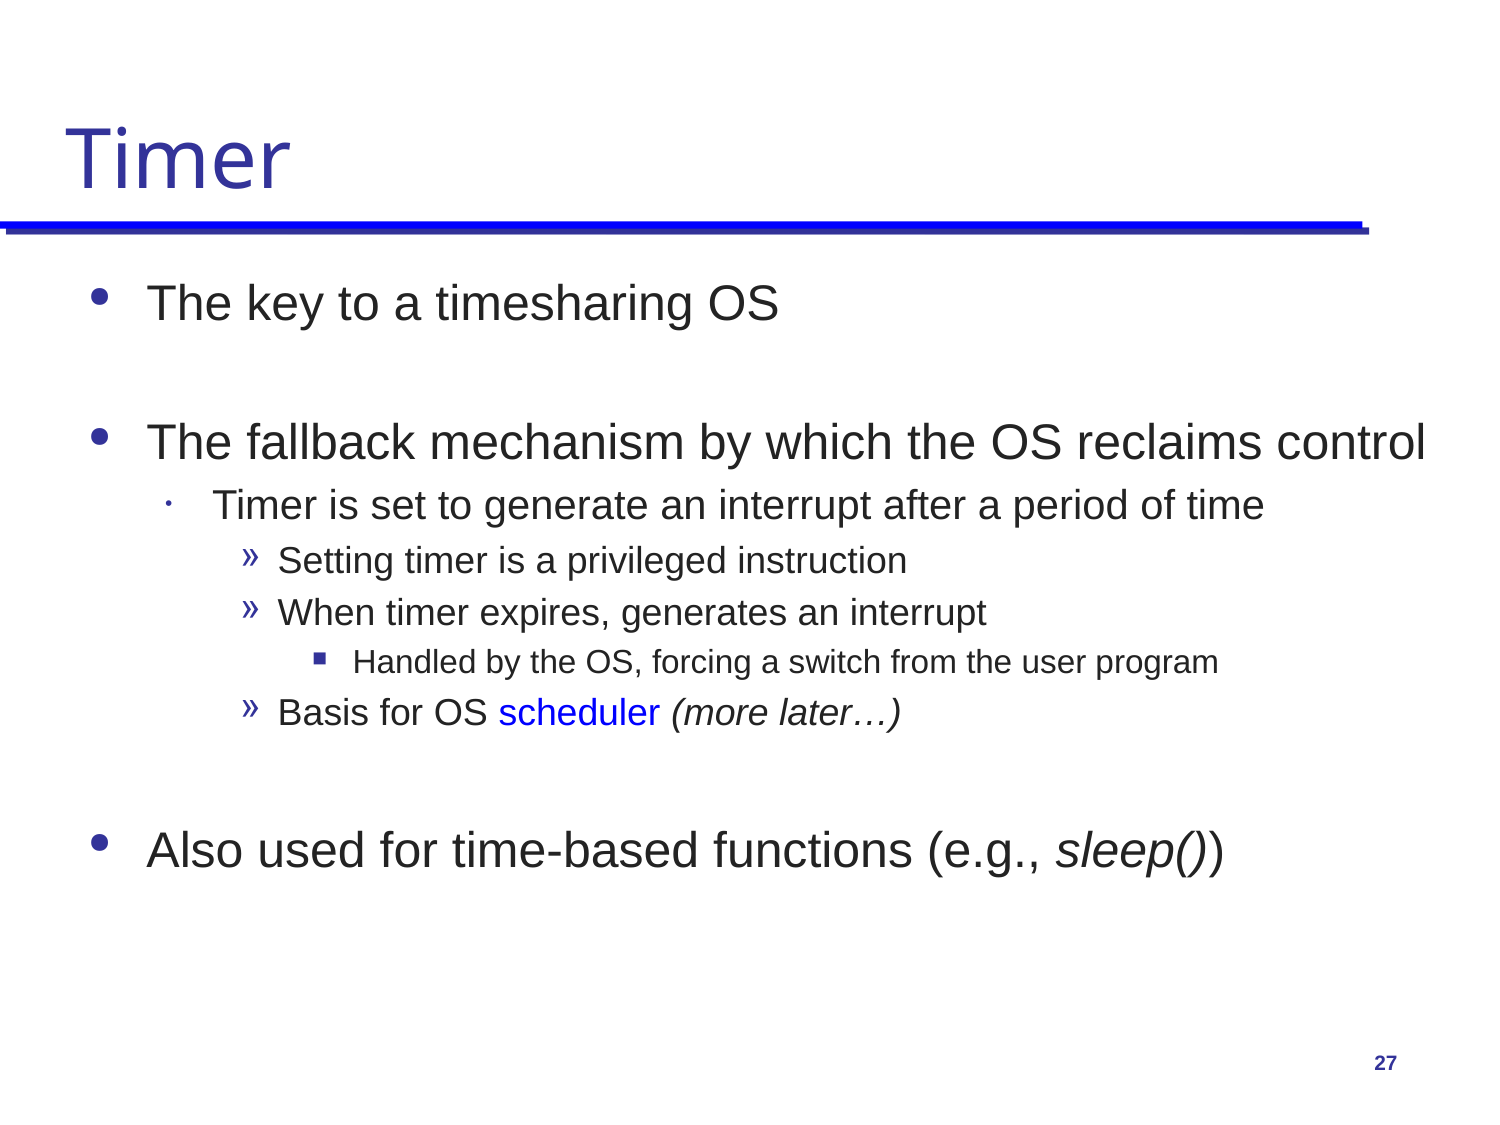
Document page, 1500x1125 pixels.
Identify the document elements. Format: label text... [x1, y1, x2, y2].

title Timer [49, 24, 1451, 213]
list The key to a timesharing OS The fallback mechanism by which the OS reclaims control Timer is set to generate an interrupt after a period of time Setting timer is a privileged instruction When timer expires, generates an interrupt Handled by the OS, forcing a switch from the user program Basis for OS scheduler (more later…) Also used for time-based functions (e.g., sleep()) [75, 262, 1475, 1050]
slide_number 27 [1312, 1050, 1413, 1101]
